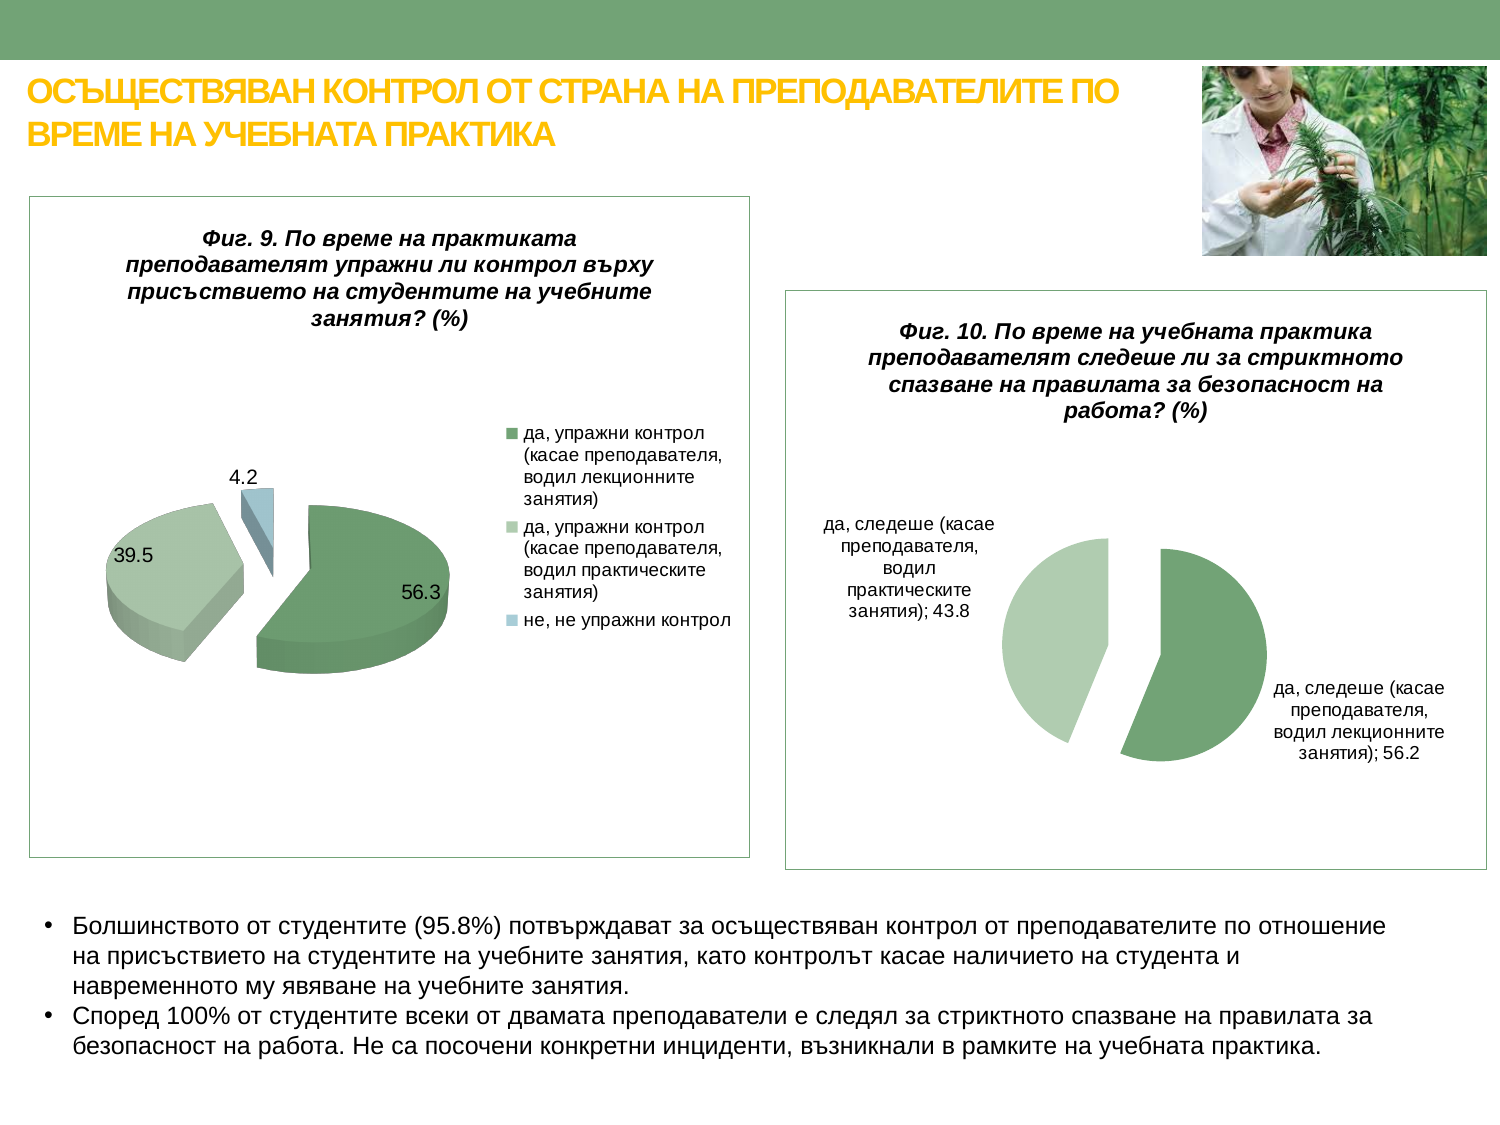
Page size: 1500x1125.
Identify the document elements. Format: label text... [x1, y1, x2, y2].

chart [29, 196, 751, 858]
text_box Болшинството от студентите (95.8%) потвърждават за осъществяван контрол от преподавателите по отношение на присъствието на студентите на учебните занятия, като контролът касае наличието на студента и навременното му явяване на учебните занятия. Според 100% от студентите всеки от двамата преподаватели е следял за стриктното спазване на правилата за безопасност на работа. Не са посочени конкретни инциденти, възникнали в рамките на учебната практика. [29, 902, 1424, 1067]
picture [1202, 66, 1487, 256]
chart [785, 290, 1488, 870]
title ОСЪЩЕСТВЯВАН КОНТРОЛ ОТ СТРАНА НА ПРЕПОДАВАТЕЛИТЕ ПО ВРЕМЕ НА УЧЕБНАТА ПРАКТИКА [11, 61, 1176, 161]
